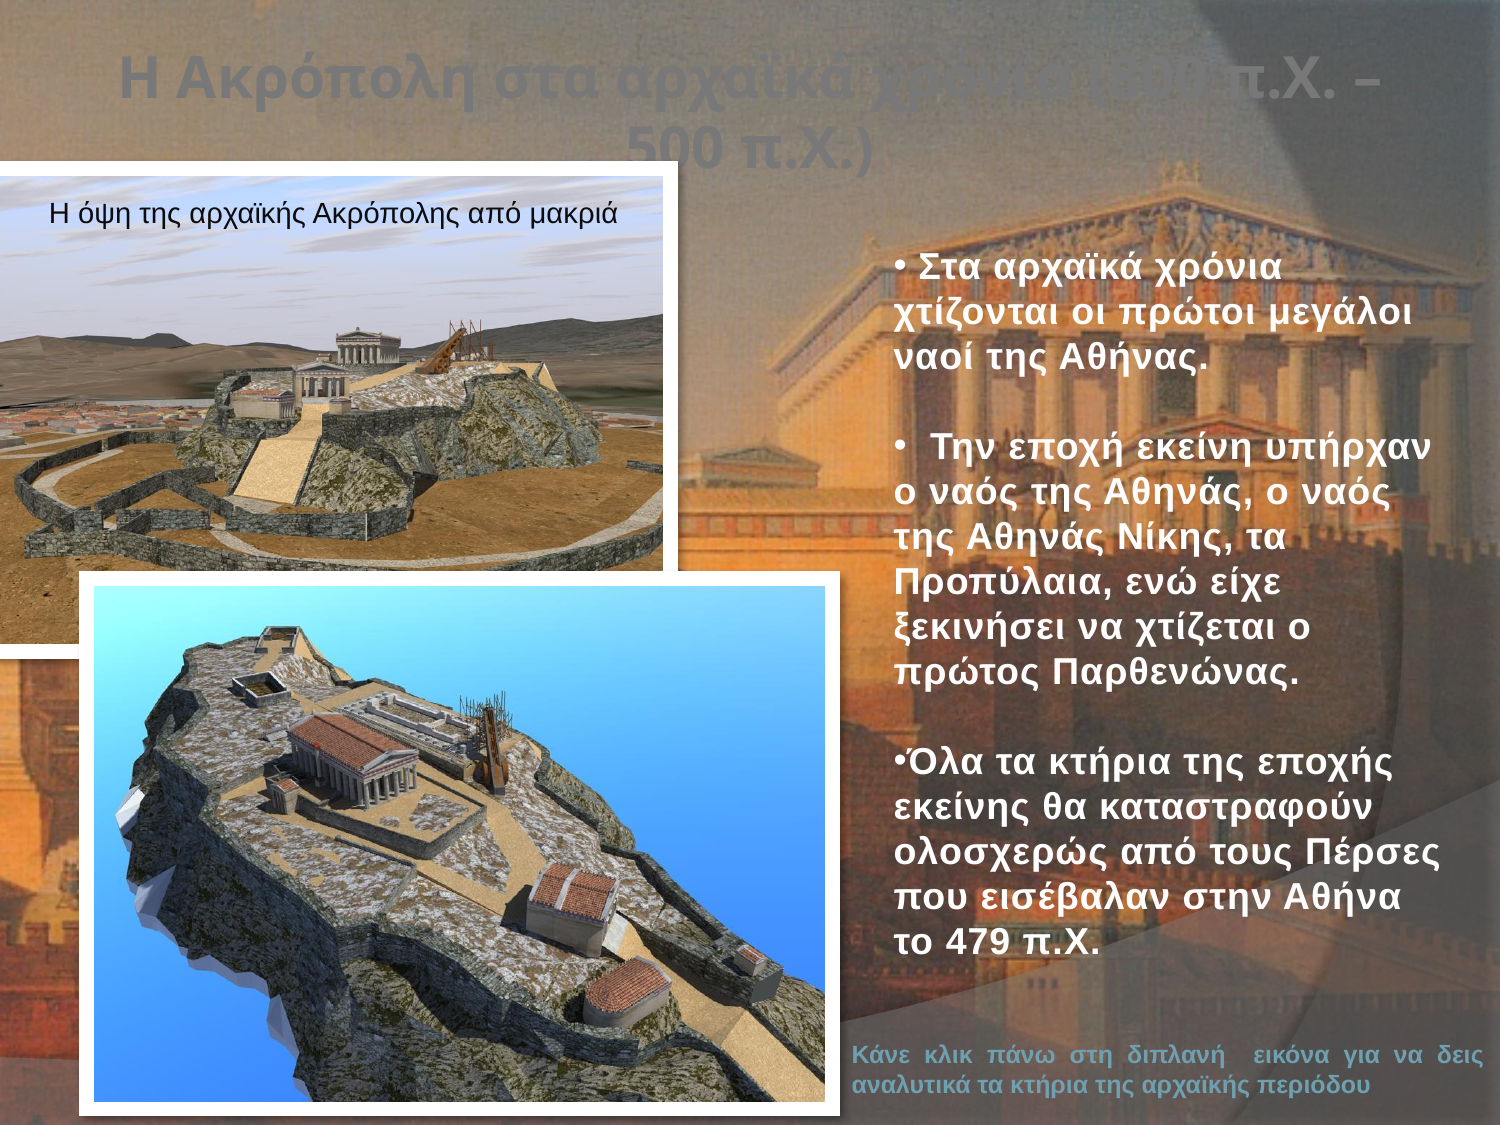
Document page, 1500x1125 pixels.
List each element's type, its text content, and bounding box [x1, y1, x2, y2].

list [93, 585, 826, 1102]
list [0, 175, 664, 645]
title Η Ακρόπολη στα αρχαϊκά χρόνια (800 π.Χ. – 500 π.Χ.) [75, 44, 1425, 176]
text_box Στα αρχαϊκά χρόνια χτίζονται οι πρώτοι μεγάλοι ναοί της Αθήνας. Την εποχή εκείνη υπήρχαν ο ναός της Αθηνάς, ο ναός της Αθηνάς Νίκης, τα Προπύλαια, ενώ είχε ξεκινήσει να χτίζεται ο πρώτος Παρθενώνας. Όλα τα κτήρια της εποχής εκείνης θα καταστραφούν ολοσχερώς από τους Πέρσες που εισέβαλαν στην Αθήνα το 479 π.Χ. [878, 234, 1465, 970]
list Κάνε κλικ πάνω στη διπλανή εικόνα για να δεις αναλυτικά τα κτήρια της αρχαϊκής περιόδου [850, 1031, 1500, 1102]
